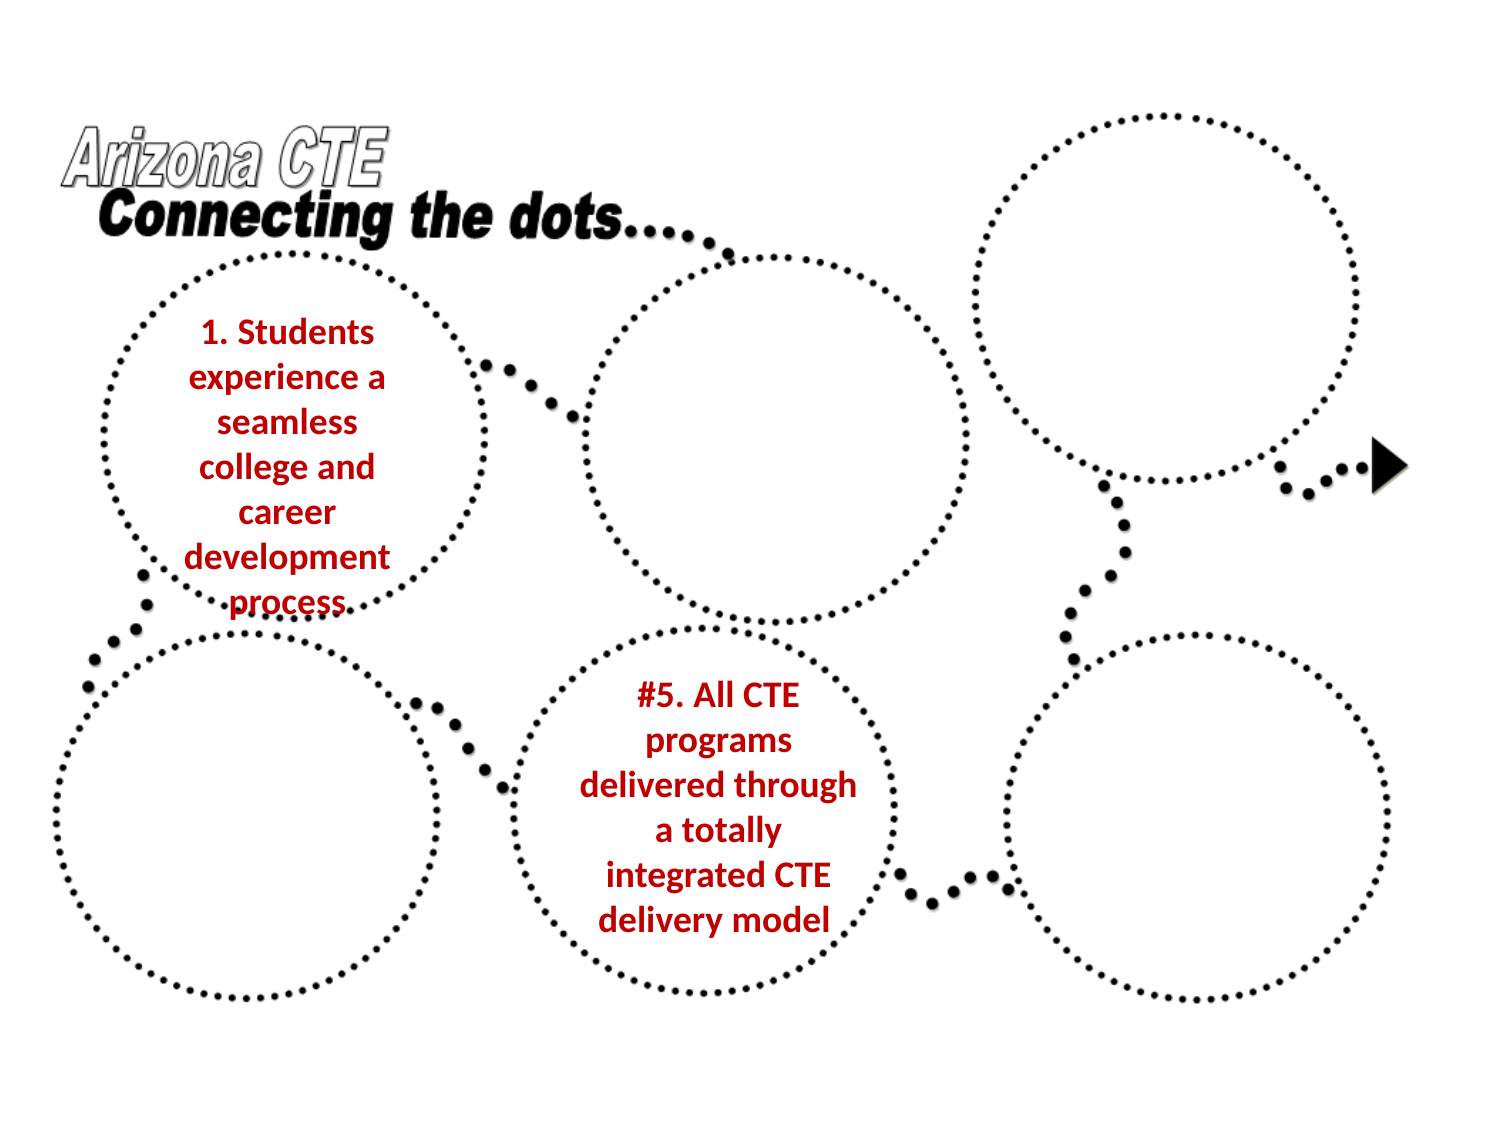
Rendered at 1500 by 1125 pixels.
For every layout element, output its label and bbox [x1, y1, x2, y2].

picture [24, 87, 1477, 1026]
